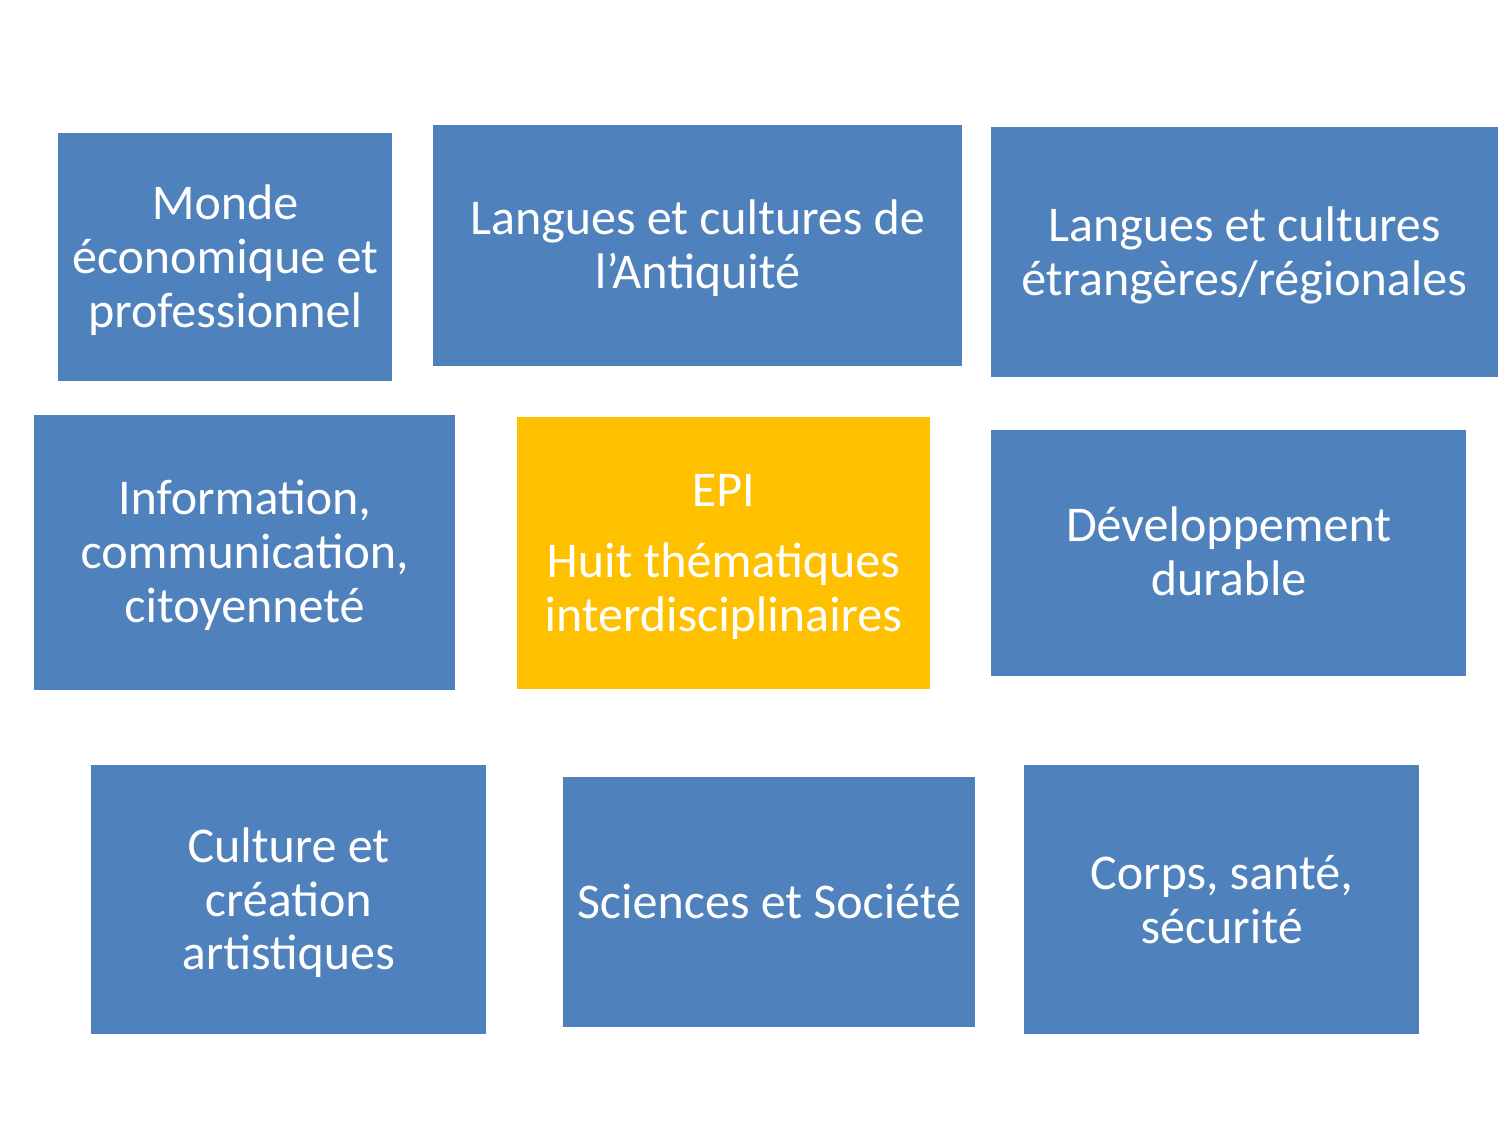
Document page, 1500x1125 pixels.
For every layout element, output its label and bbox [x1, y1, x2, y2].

text_box [0, 0, 1500, 1125]
